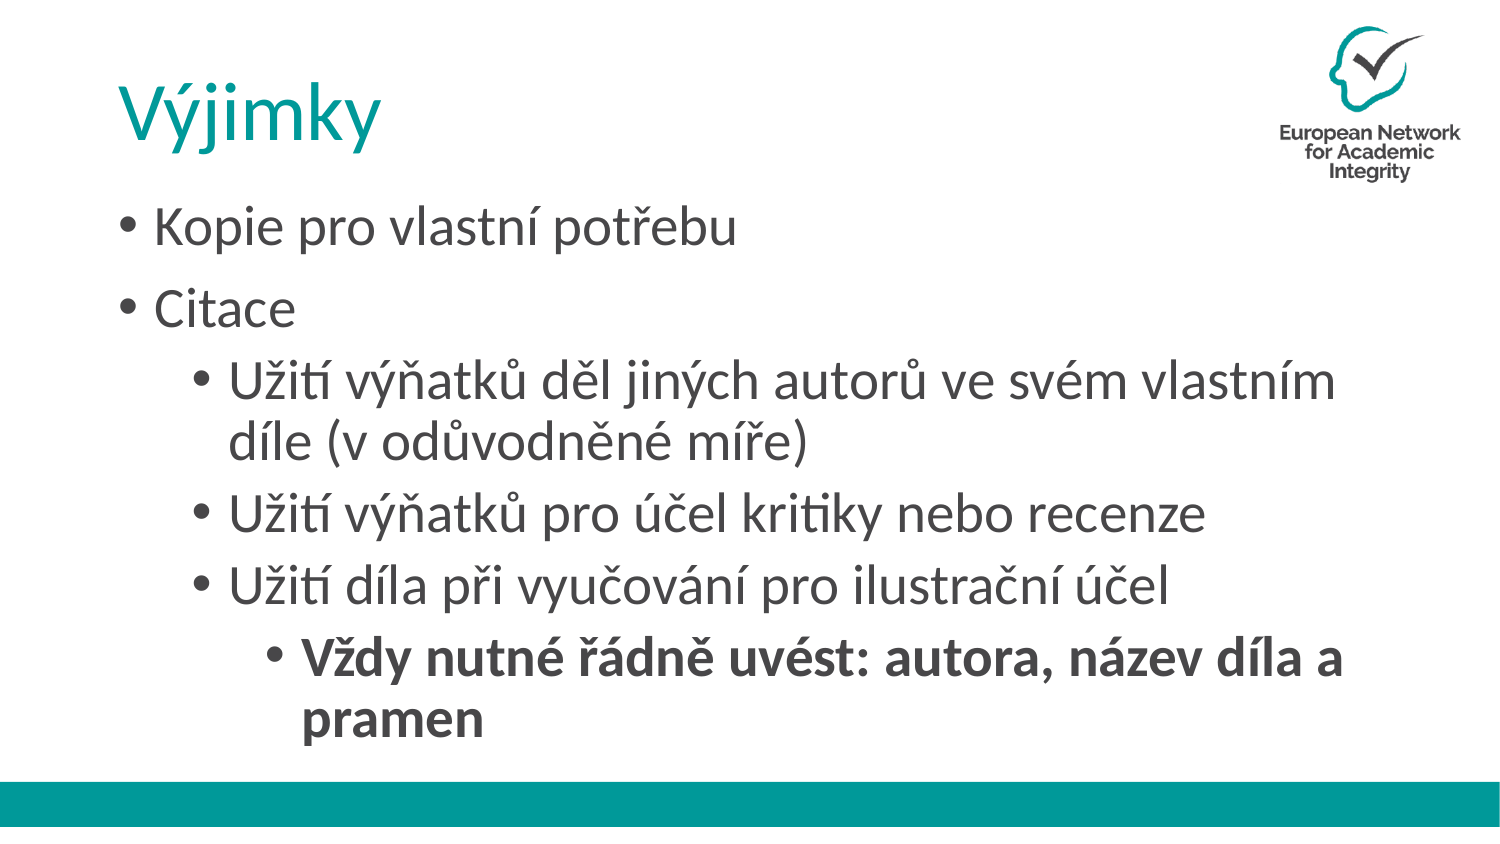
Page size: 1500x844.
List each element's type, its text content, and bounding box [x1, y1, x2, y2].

list Kopie pro vlastní potřebu Citace Užití výňatků děl jiných autorů ve svém vlastním díle (v odůvodněné míře) Užití výňatků pro účel kritiky nebo recenze Užití díla při vyučování pro ilustrační účel Vždy nutné řádně uvést: autora, název díla a pramen [103, 188, 1397, 760]
picture [1279, 25, 1461, 184]
title Výjimky [103, 44, 1238, 182]
